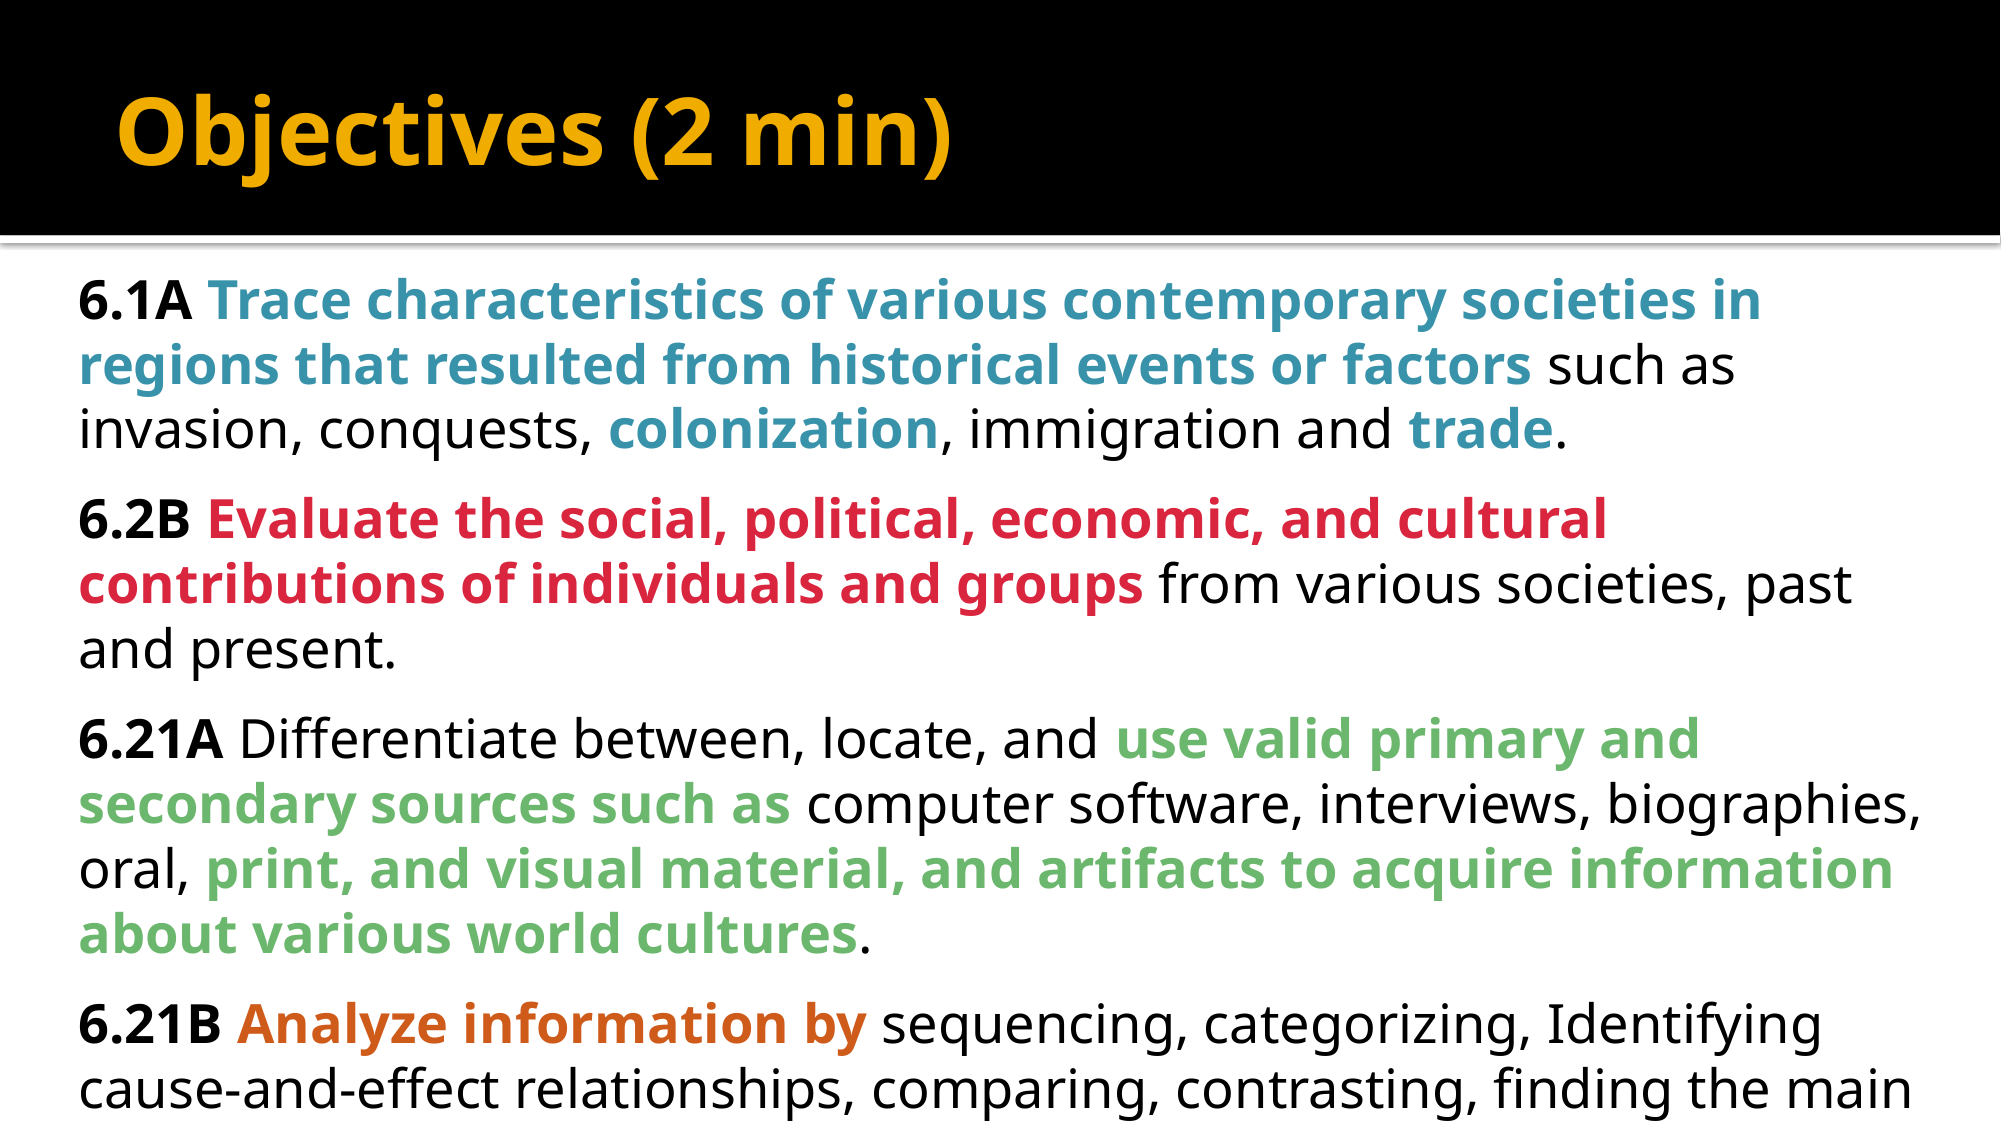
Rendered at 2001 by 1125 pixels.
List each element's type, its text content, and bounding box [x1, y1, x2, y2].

list 6.1A Trace characteristics of various contemporary societies in regions that resulted from historical events or factors such as invasion, conquests, colonization, immigration and trade. 6.2B Evaluate the social, political, economic, and cultural contributions of individuals and groups from various societies, past and present. 6.21A Differentiate between, locate, and use valid primary and secondary sources such as computer software, interviews, biographies, oral, print, and visual material, and artifacts to acquire information about various world cultures. 6.21B Analyze information by sequencing, categorizing, Identifying cause-and-effect relationships, comparing, contrasting, finding the main idea, summarizing, making generalizations and predictions, and drawing inferences and conclusions. [50, 249, 1963, 1088]
title Objectives (2 min) [99, 25, 1900, 231]
